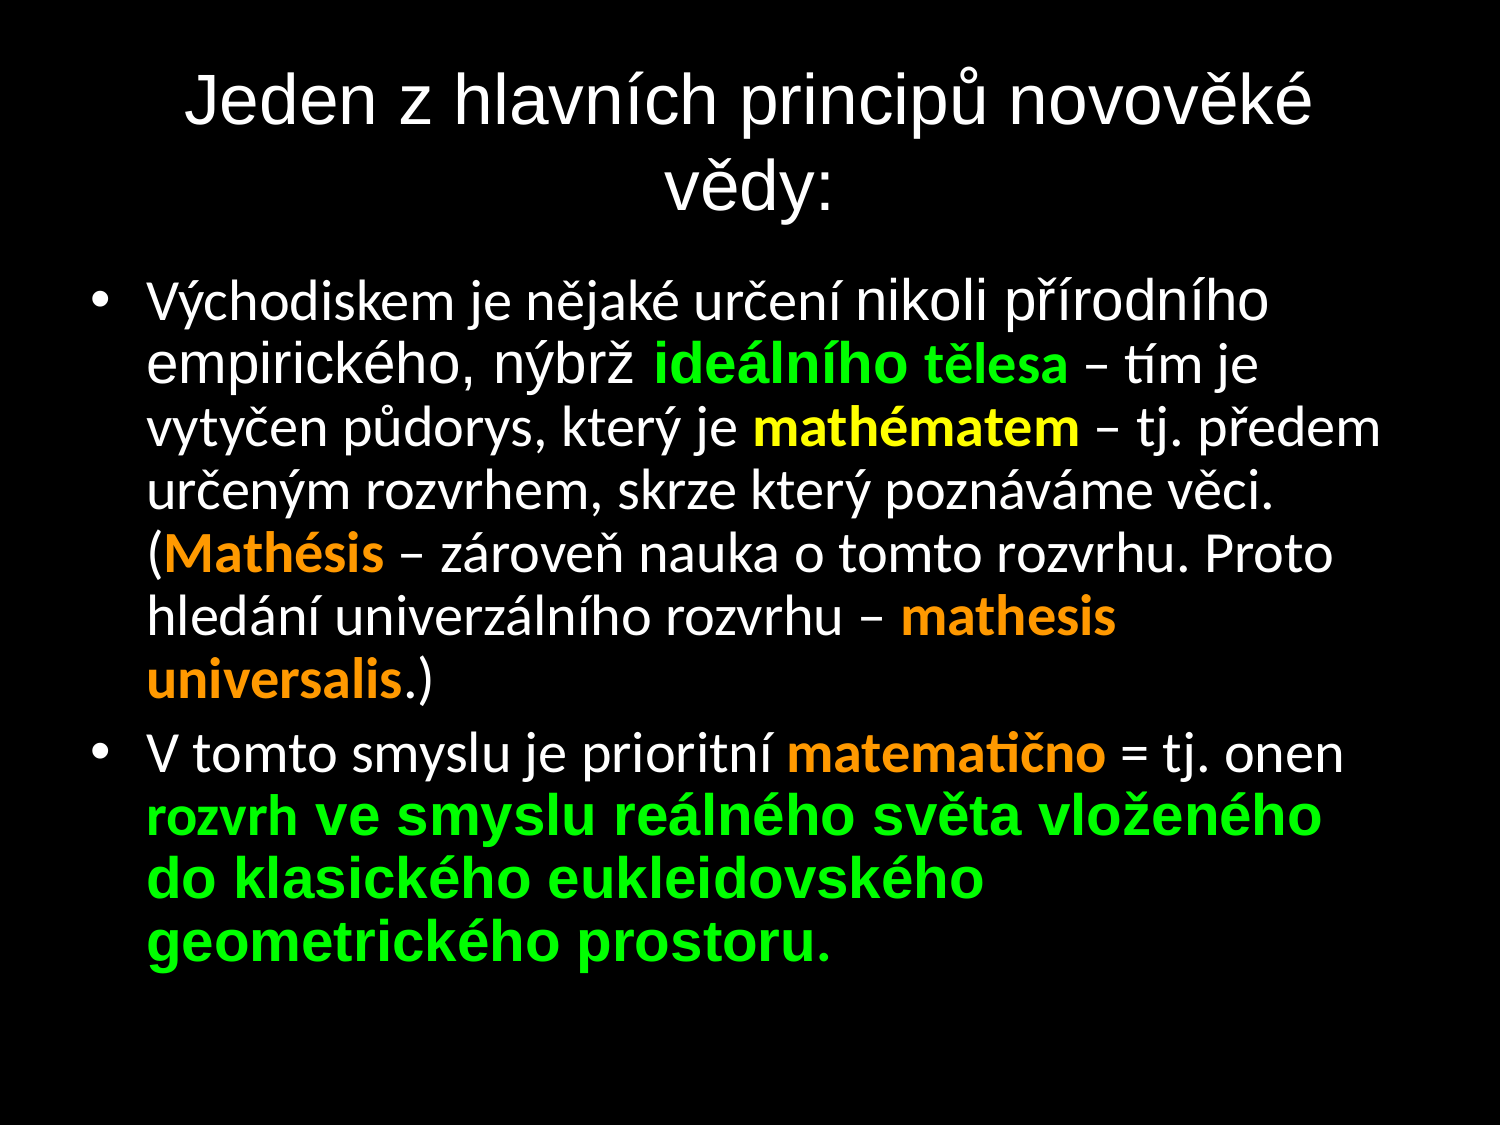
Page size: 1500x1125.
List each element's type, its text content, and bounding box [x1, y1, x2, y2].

list Východiskem je nějaké určení nikoli přírodního empirického, nýbrž ideálního tělesa – tím je vytyčen půdorys, který je mathématem – tj. předem určeným rozvrhem, skrze který poznáváme věci. (Mathésis – zároveň nauka o tomto rozvrhu. Proto hledání univerzálního rozvrhu – mathesis universalis.) V tomto smyslu je prioritní matematično = tj. onen rozvrh ve smyslu reálného světa vloženého do klasického eukleidovského geometrického prostoru. [75, 262, 1425, 1005]
title Jeden z hlavních principů novověké vědy: [75, 45, 1425, 233]
